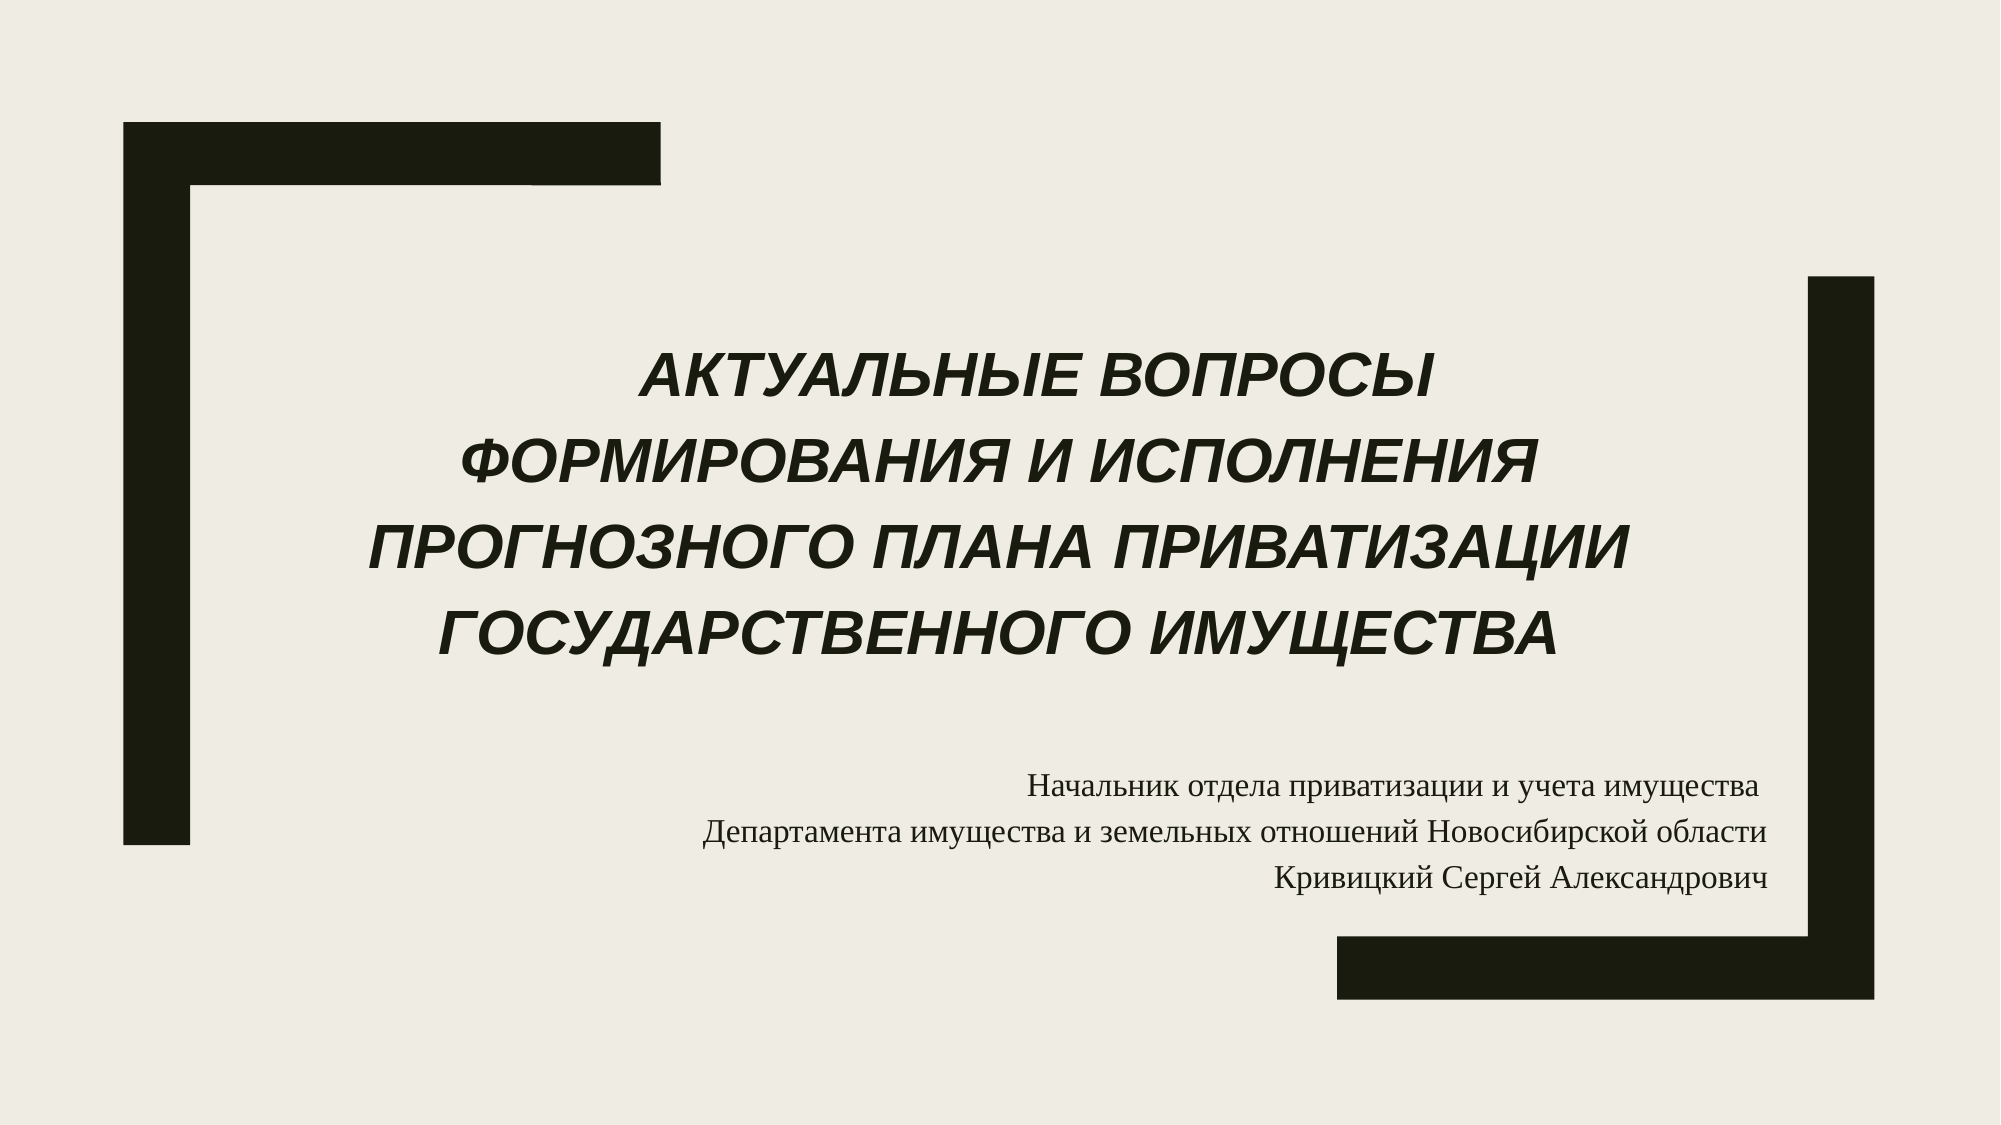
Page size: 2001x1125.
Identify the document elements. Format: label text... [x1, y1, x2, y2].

title Актуальные вопросы формирования и исполнения прогнозного плана приватизации государственного имущества [314, 293, 1686, 750]
subtitle Начальник отдела приватизации и учета имущества Департамента имущества и земельных отношений Новосибирской области Кривицкий Сергей Александрович [571, 749, 1784, 928]
